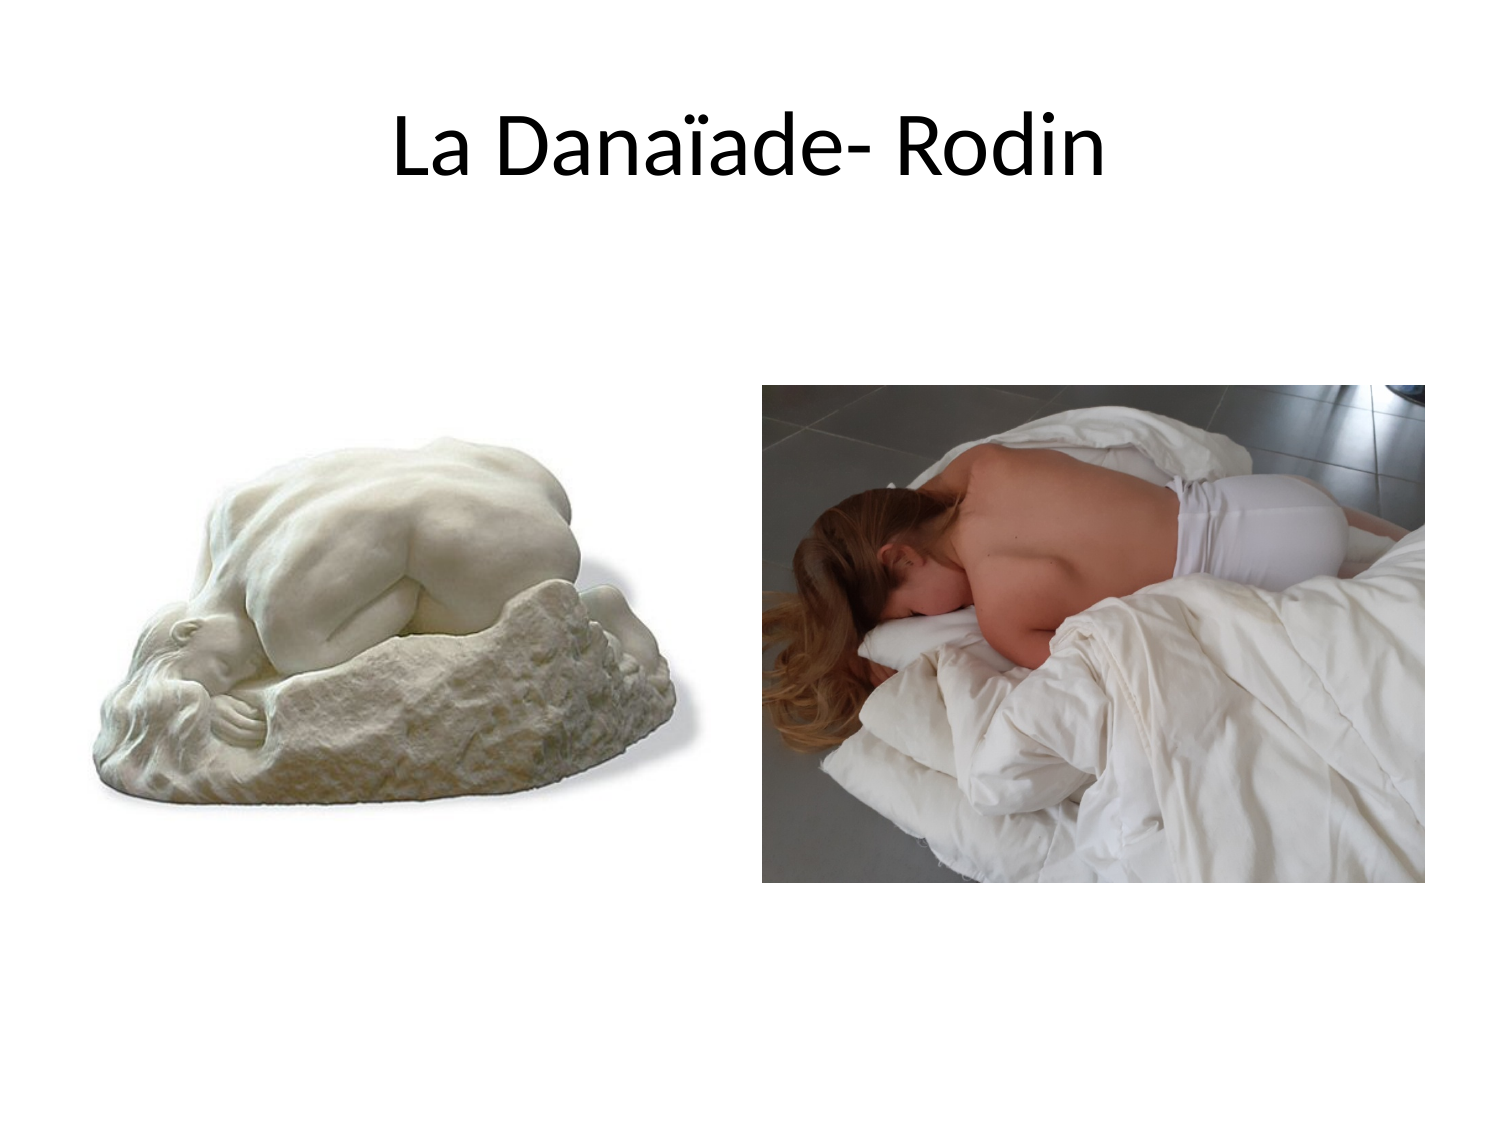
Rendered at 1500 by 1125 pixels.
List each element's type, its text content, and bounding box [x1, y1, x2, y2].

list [58, 398, 738, 851]
title La Danaïade- Rodin [75, 45, 1425, 233]
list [762, 384, 1426, 883]
